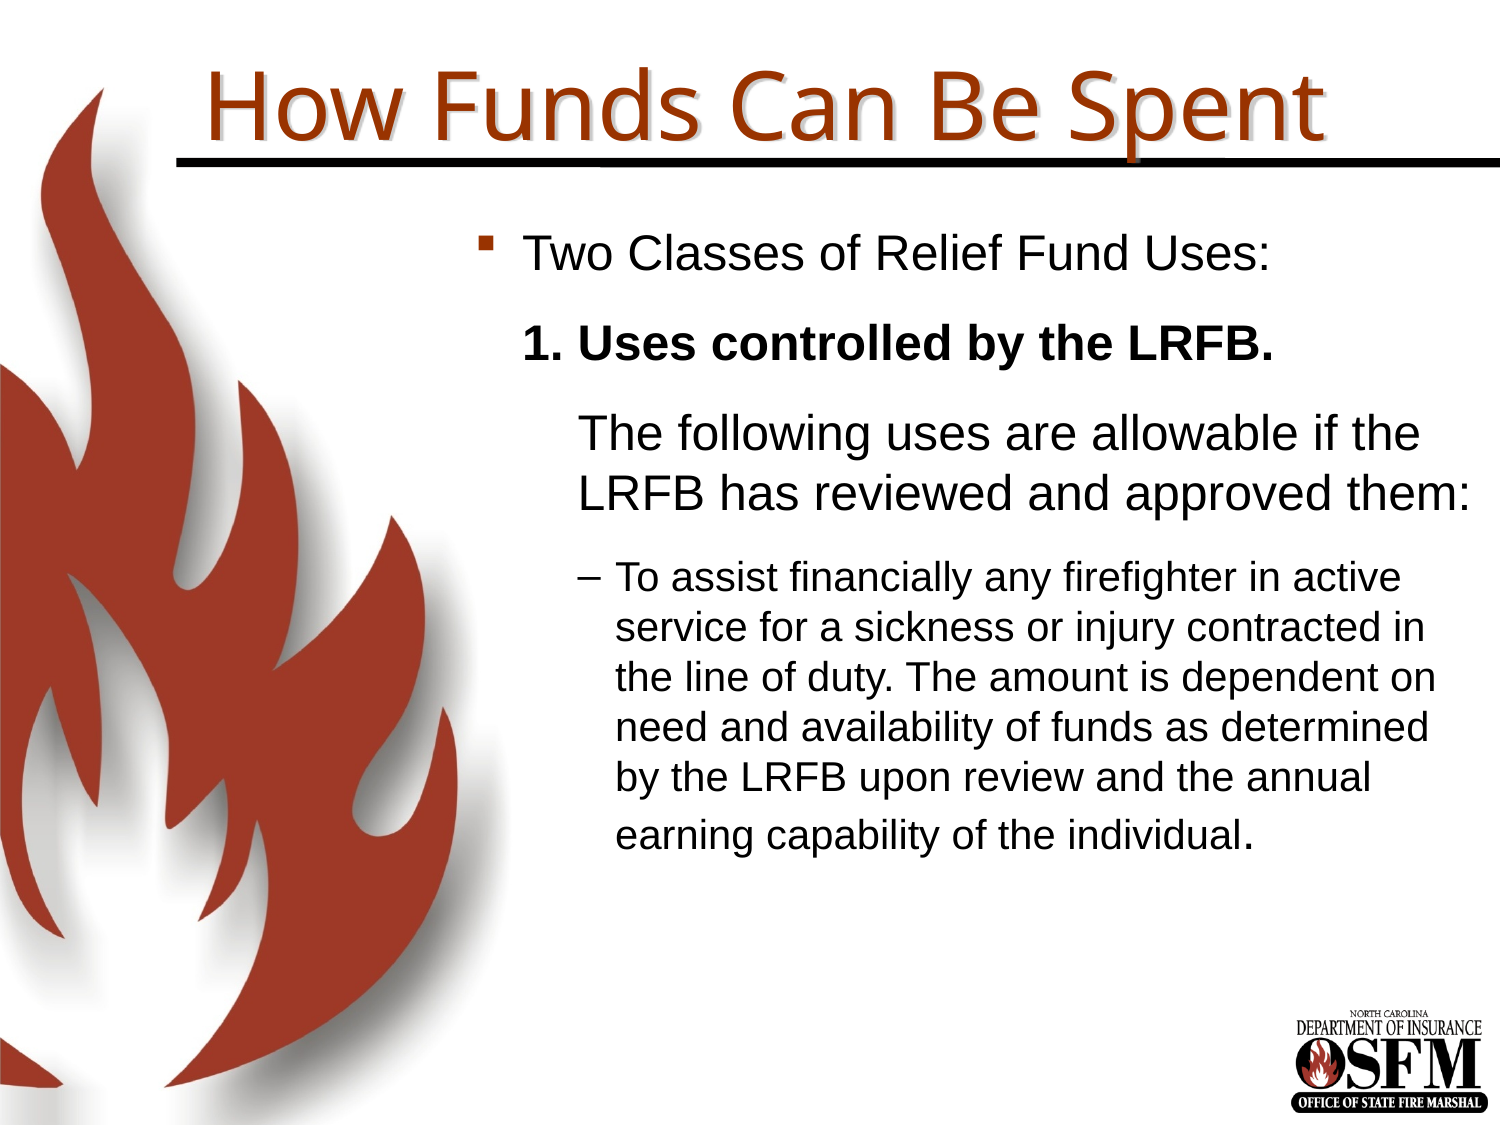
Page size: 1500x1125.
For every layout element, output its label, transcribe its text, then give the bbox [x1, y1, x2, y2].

picture [0, 87, 513, 1125]
list Two Classes of Relief Fund Uses: Uses controlled by the LRFB. The following uses are allowable if the LRFB has reviewed and approved them: To assist financially any firefighter in active service for a sickness or injury contracted in the line of duty. The amount is dependent on need and availability of funds as determined by the LRFB upon review and the annual earning capability of the individual. [449, 212, 1488, 1101]
title How Funds Can Be Spent [187, 37, 1500, 169]
picture [1291, 1101, 1488, 1113]
